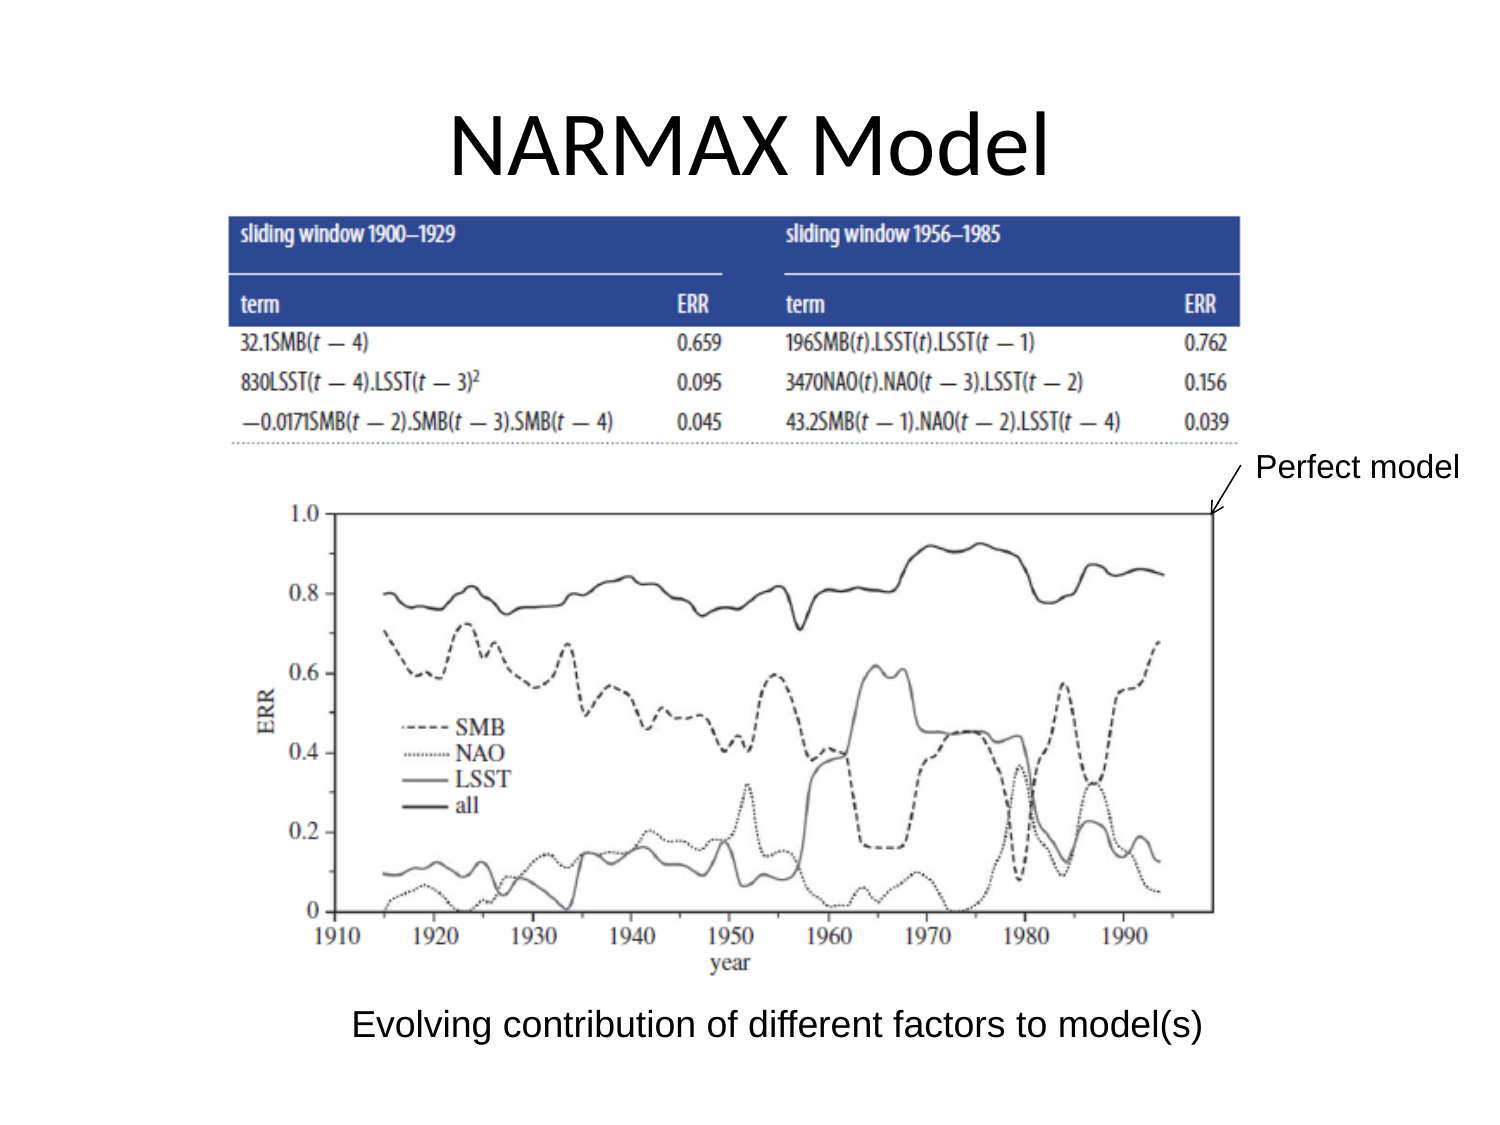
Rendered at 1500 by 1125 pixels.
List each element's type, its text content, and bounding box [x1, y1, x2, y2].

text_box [1210, 465, 1240, 516]
text_box Evolving contribution of different factors to model(s) [336, 995, 1240, 1053]
text_box Perfect model [1252, 437, 1476, 493]
title NARMAX Model [75, 45, 1425, 233]
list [216, 207, 1249, 987]
